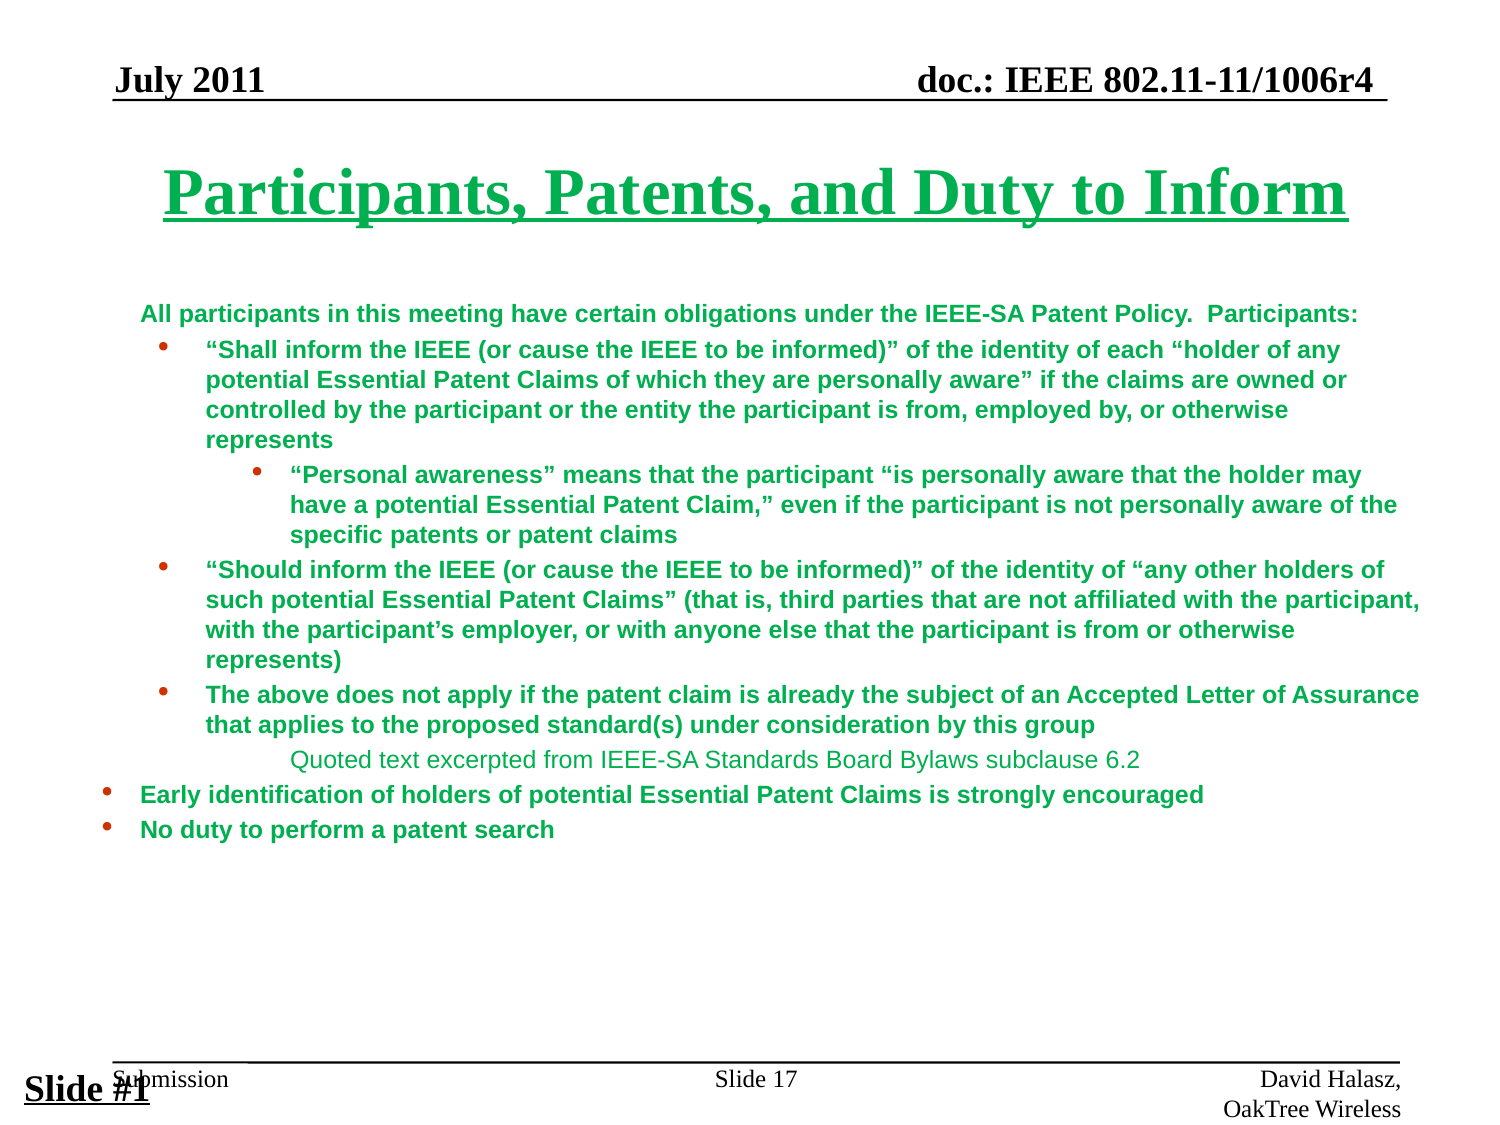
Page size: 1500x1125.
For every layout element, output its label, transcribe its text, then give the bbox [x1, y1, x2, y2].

text_box [87, 37, 1438, 163]
footer David Halasz, OakTree Wireless [1185, 1061, 1402, 1093]
text_box All participants in this meeting have certain obligations under the IEEE-SA Patent Policy. Participants: “Shall inform the IEEE (or cause the IEEE to be informed)” of the identity of each “holder of any potential Essential Patent Claims of which they are personally aware” if the claims are owned or controlled by the participant or the entity the participant is from, employed by, or otherwise represents “Personal awareness” means that the participant “is personally aware that the holder may have a potential Essential Patent Claim,” even if the participant is not personally aware of the specific patents or patent claims “Should inform the IEEE (or cause the IEEE to be informed)” of the identity of “any other holders of such potential Essential Patent Claims” (that is, third parties that are not affiliated with the participant, with the participant’s employer, or with anyone else that the participant is from or otherwise represents) The above does not apply if the patent claim is already the subject of an Accepted Letter of Assurance that applies to the proposed standard(s) under consideration by this group Quoted text excerpted from IEEE-SA Standards Board Bylaws subclause 6.2 Early identification of holders of potential Essential Patent Claims is strongly encouraged No duty to perform a patent search [87, 262, 1438, 913]
title Participants, Patents, and Duty to Inform [62, 137, 1451, 238]
text_box Slide #1 [9, 1056, 166, 1116]
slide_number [114, 54, 333, 101]
slide_number Slide 17 [712, 1061, 800, 1093]
